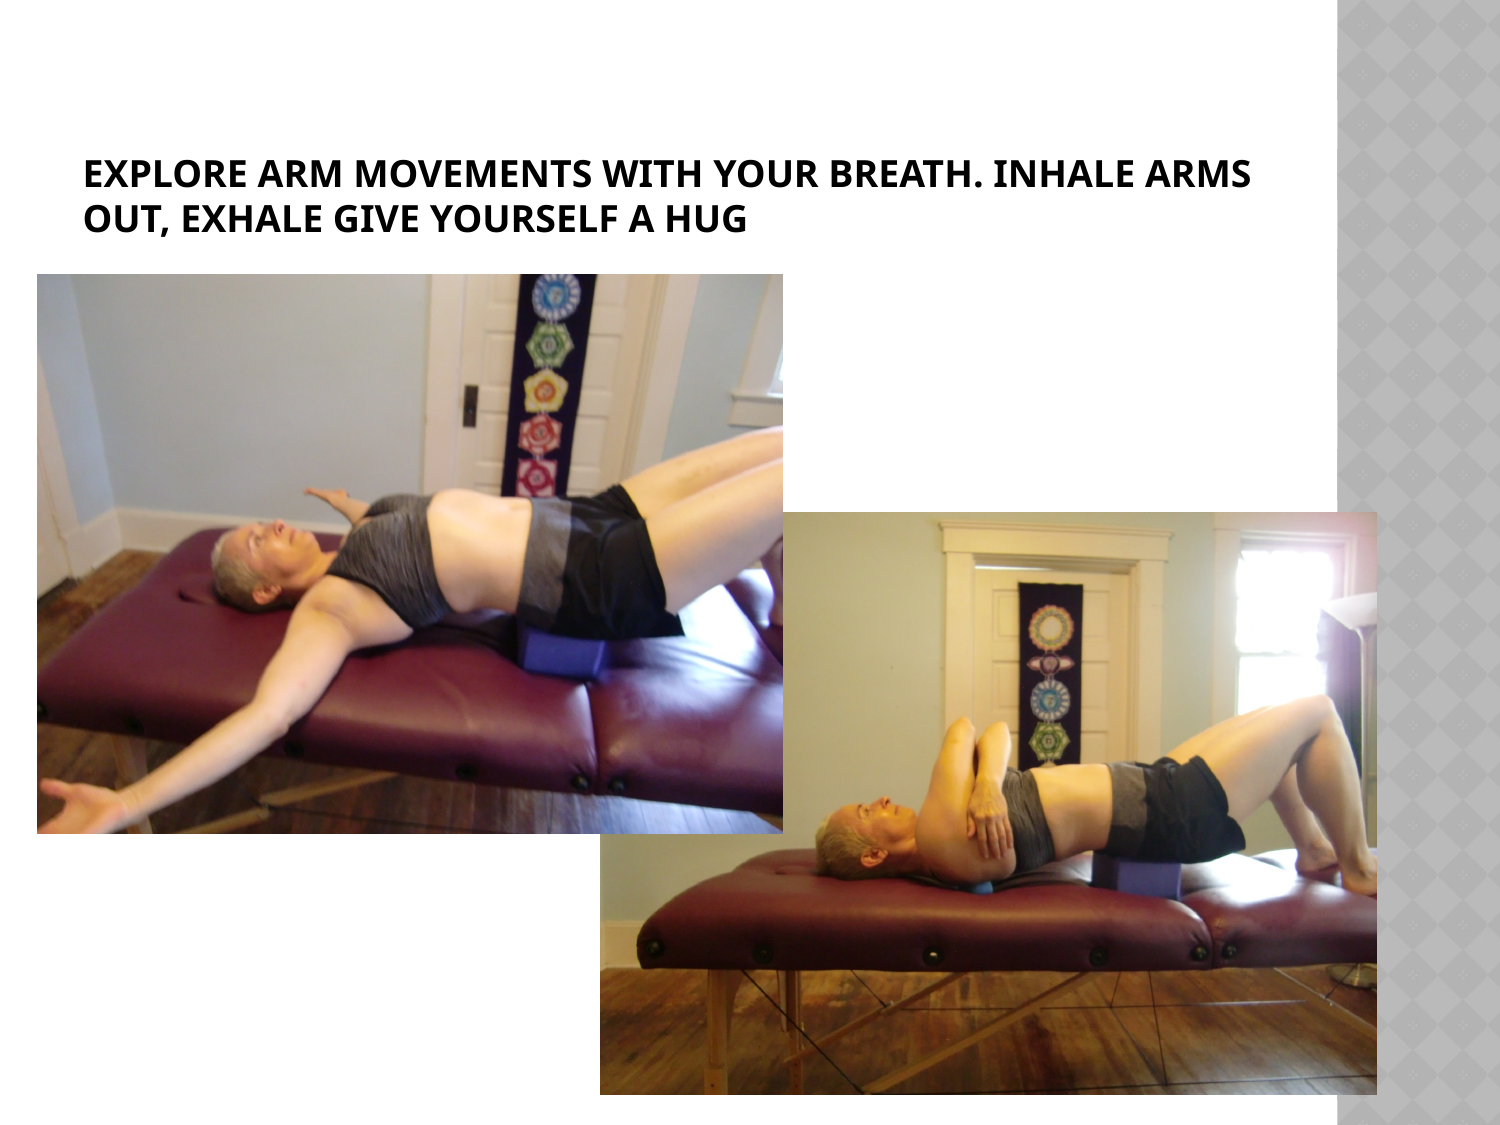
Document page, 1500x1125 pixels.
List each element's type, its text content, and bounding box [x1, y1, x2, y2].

title Explore arm movements with your breath. Inhale arms out, Exhale give yourself a hug [75, 52, 1263, 240]
picture [37, 274, 783, 835]
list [599, 511, 1377, 1095]
